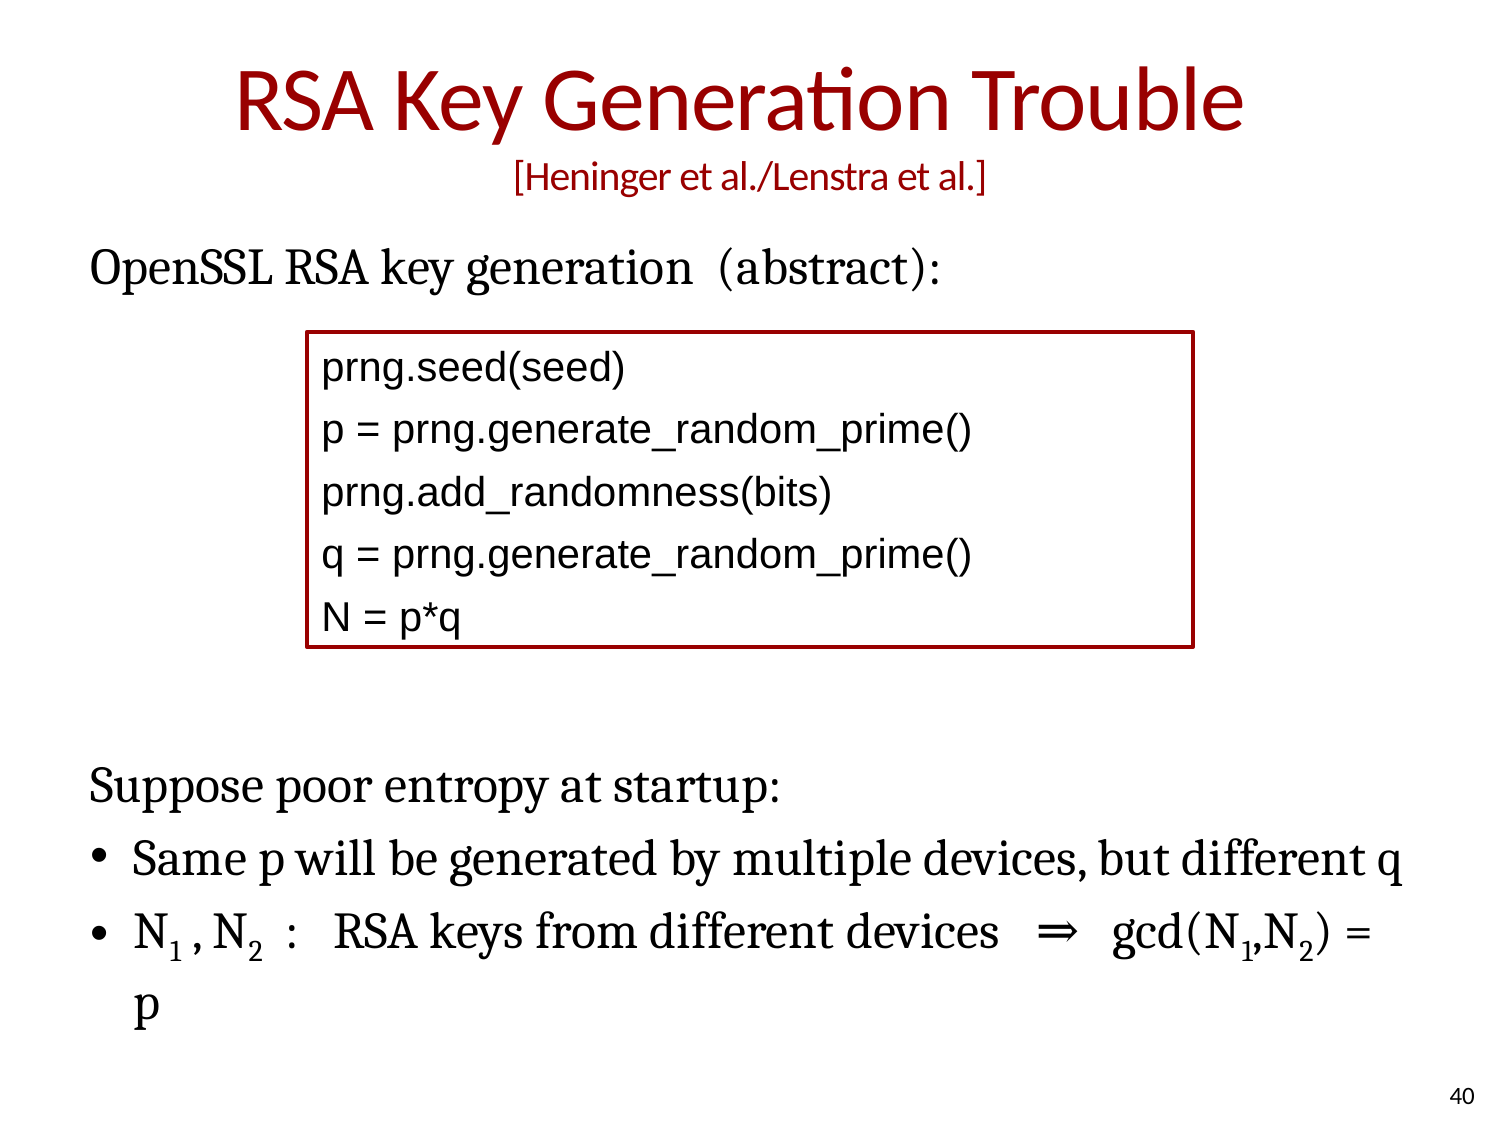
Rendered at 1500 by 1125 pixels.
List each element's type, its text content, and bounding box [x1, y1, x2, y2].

text_box prng.seed(seed) p = prng.generate_random_prime() prng.add_randomness(bits) q = prng.generate_random_prime() N = p*q [305, 330, 1195, 649]
title RSA Key Generation Trouble [Heninger et al./Lenstra et al.] [75, 24, 1425, 213]
list OpenSSL RSA key generation (abstract): Suppose poor entropy at startup: Same p will be generated by multiple devices, but different q N1 , N2 : RSA keys from different devices ⇒ gcd(N1,N2) = p [75, 224, 1425, 1050]
slide_number 40 [1125, 1065, 1475, 1125]
